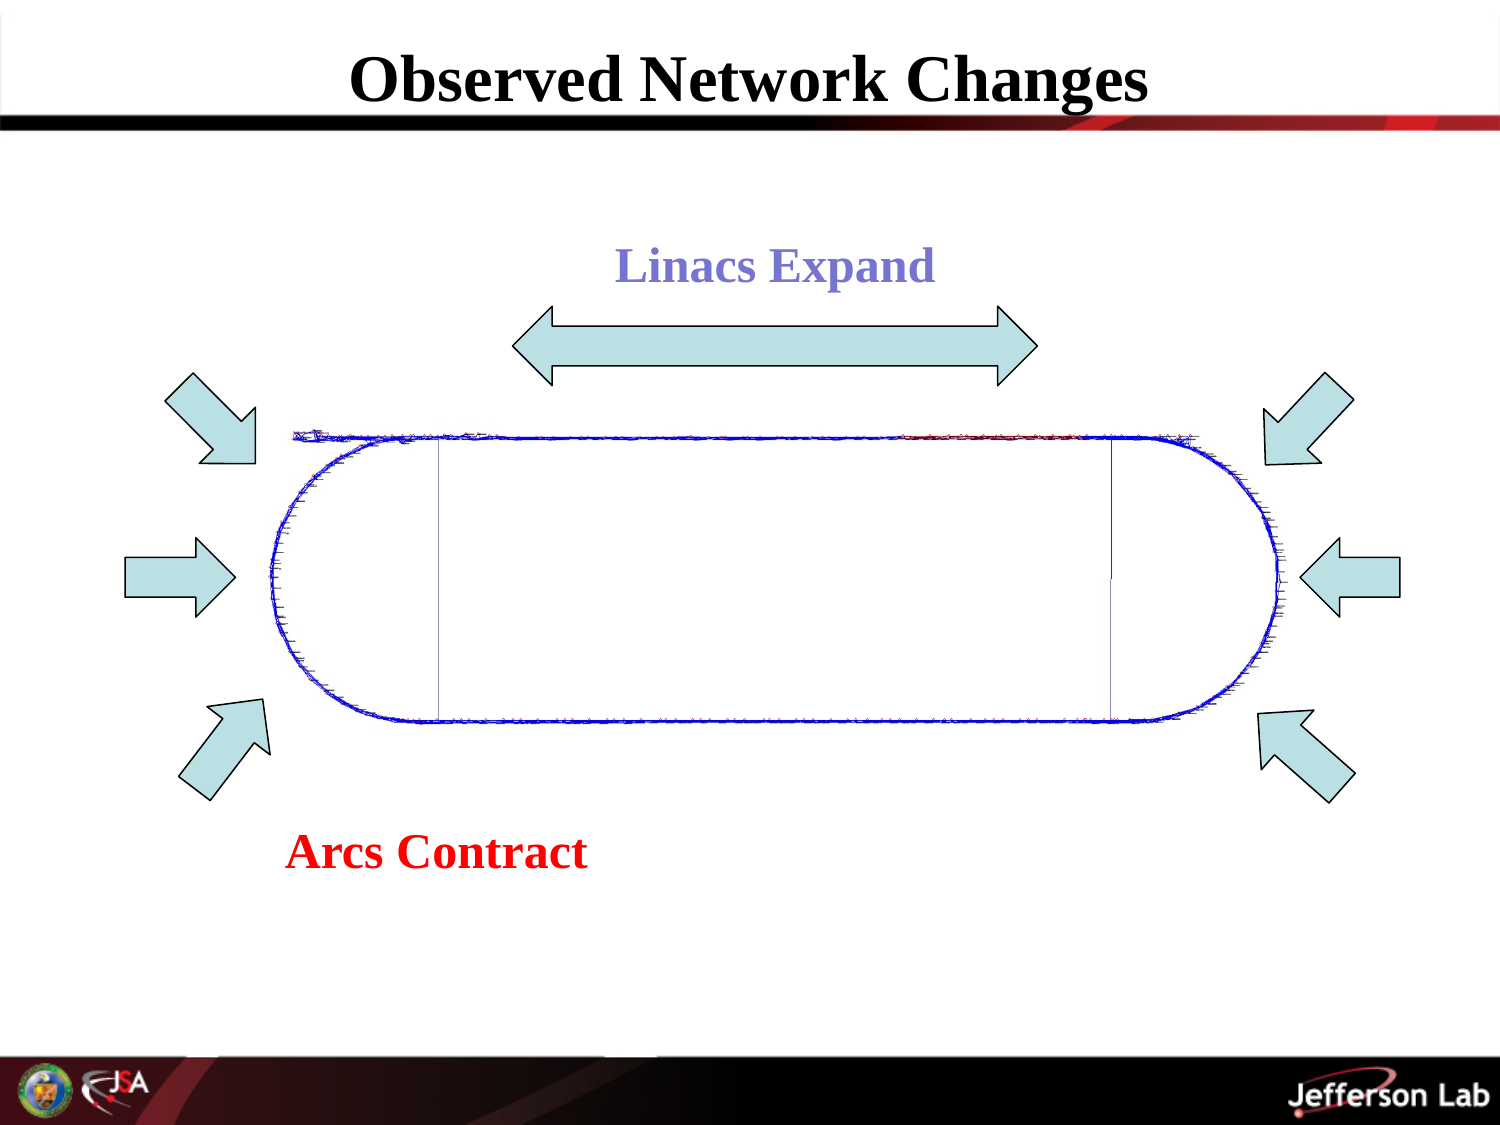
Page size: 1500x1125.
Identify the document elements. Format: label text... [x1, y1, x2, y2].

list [227, 139, 1322, 1016]
text_box [178, 720, 221, 801]
title Observed Network Changes [112, 0, 1388, 150]
text_box [206, 704, 221, 718]
picture [0, 0, 1500, 1125]
text_box [164, 372, 221, 464]
text_box [1327, 748, 1356, 803]
text_box [125, 537, 221, 618]
text_box [1327, 537, 1400, 618]
text_box [1327, 374, 1354, 429]
